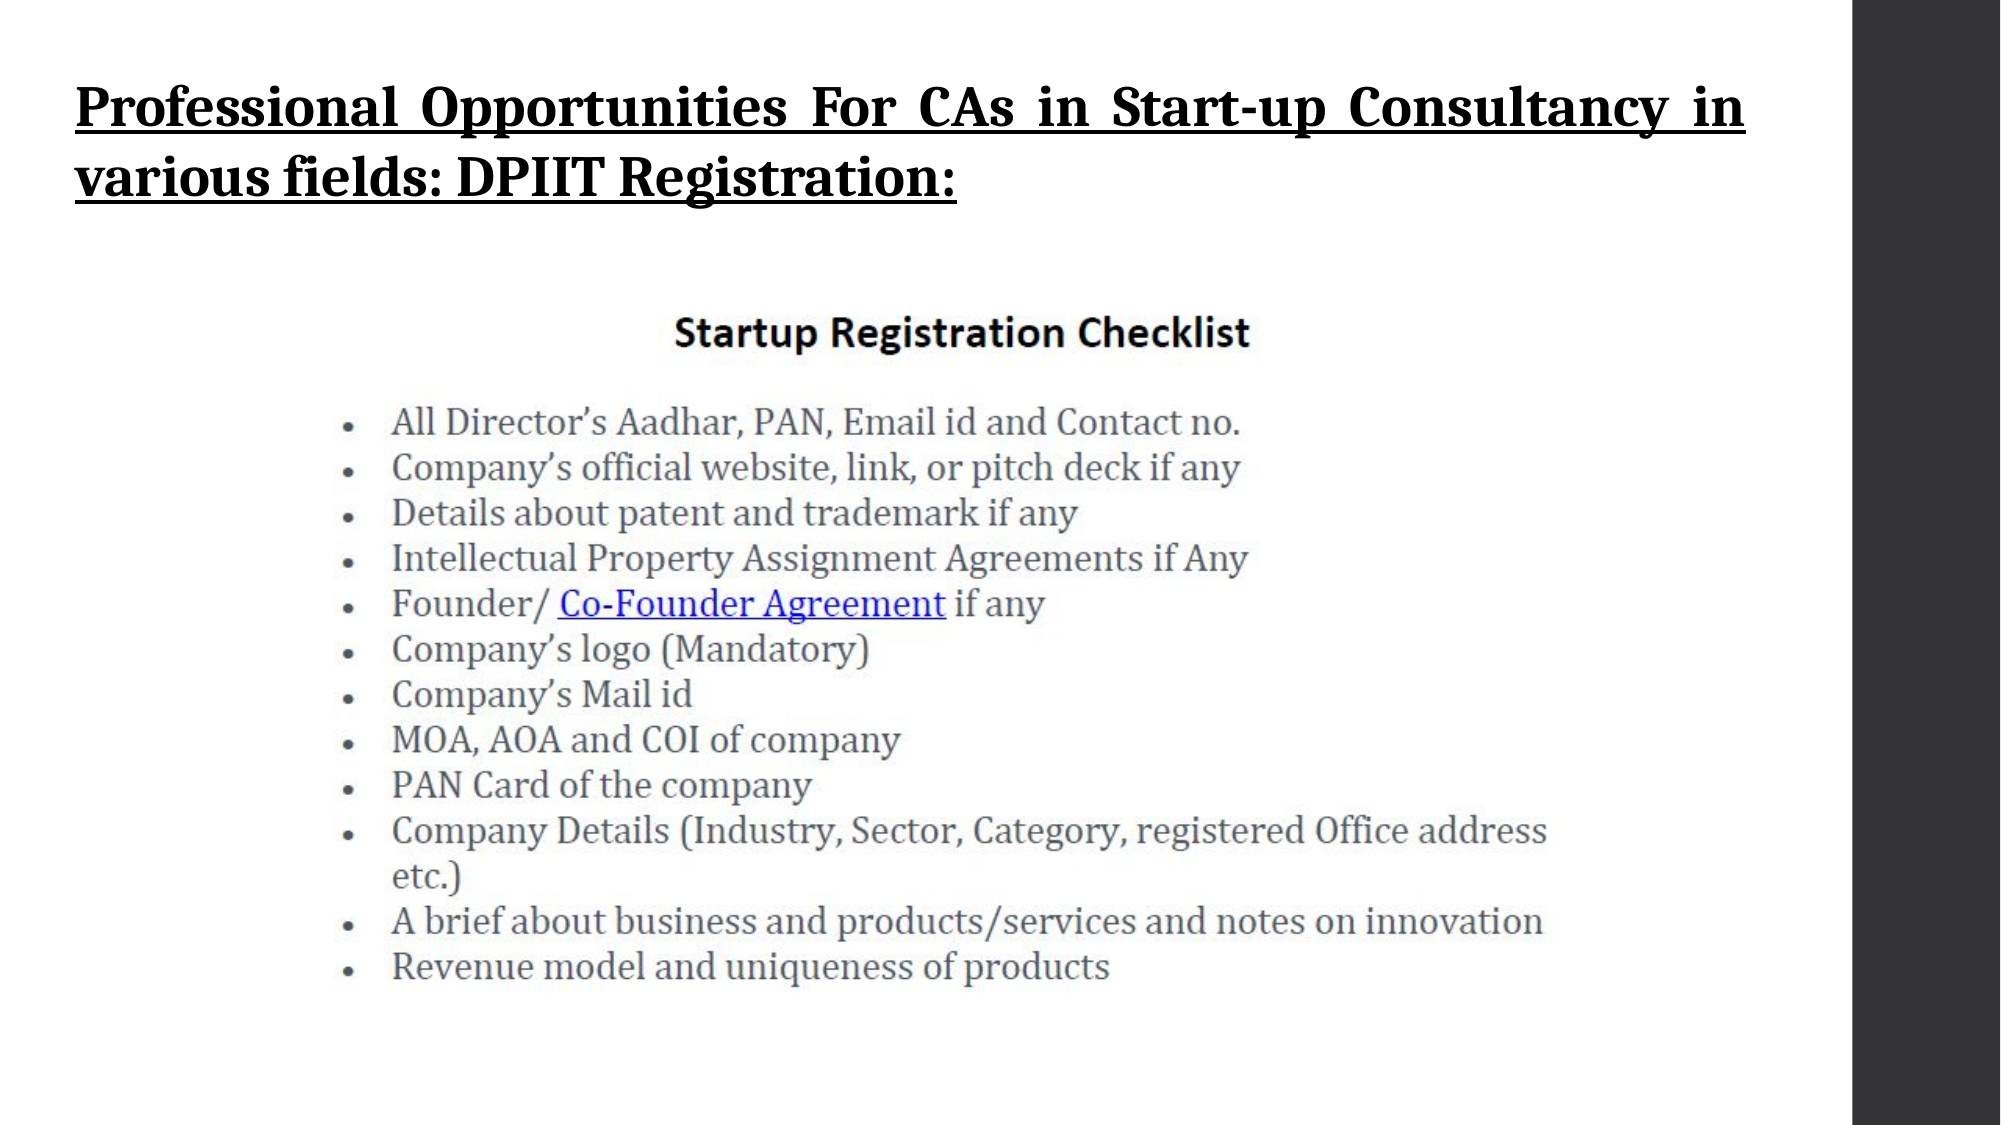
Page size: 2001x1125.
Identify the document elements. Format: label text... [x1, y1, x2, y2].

text_box Professional Opportunities For CAs in Start-up Consultancy in various fields: DPIIT Registration: [60, 60, 1762, 216]
picture [284, 216, 1610, 1029]
